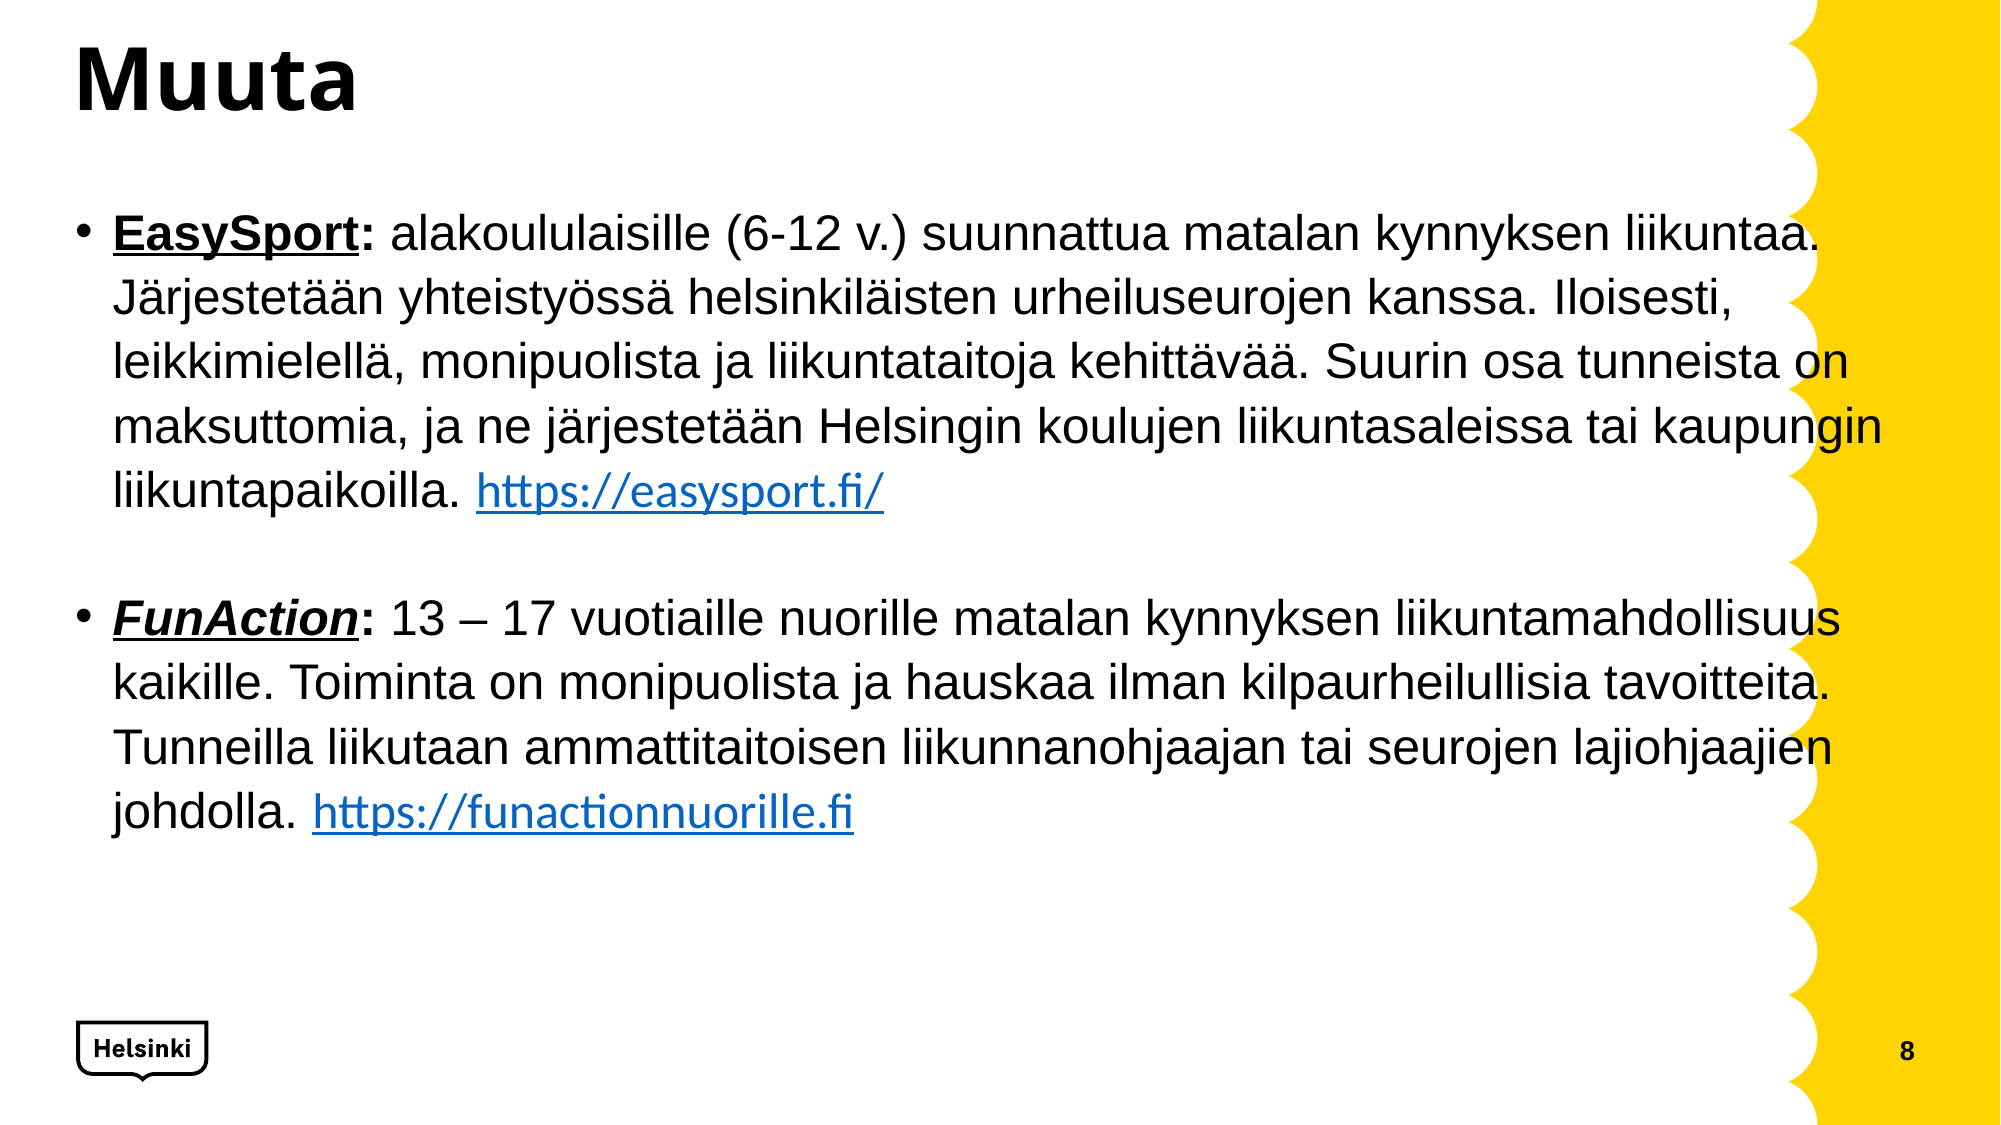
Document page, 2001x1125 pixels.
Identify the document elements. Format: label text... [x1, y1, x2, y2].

list EasySport: alakoululaisille (6-12 v.) suunnattua matalan kynnyksen liikuntaa. Järjestetään yhteistyössä helsinkiläisten urheiluseurojen kanssa. Iloisesti, leikkimielellä, monipuolista ja liikuntataitoja kehittävää. Suurin osa tunneista on maksuttomia, ja ne järjestetään Helsingin koulujen liikuntasaleissa tai kaupungin liikuntapaikoilla. https://easysport.fi/ FunAction: 13 – 17 vuotiaille nuorille matalan kynnyksen liikuntamahdollisuus kaikille. Toiminta on monipuolista ja hauskaa ilman kilpaurheilullisia tavoitteita. Tunneilla liikutaan ammattitaitoisen liikunnanohjaajan tai seurojen lajiohjaajien johdolla. https://funactionnuorille.fi [75, 196, 1918, 1014]
slide_number 8 [1712, 1028, 1916, 1071]
title Muuta [72, 35, 1916, 165]
